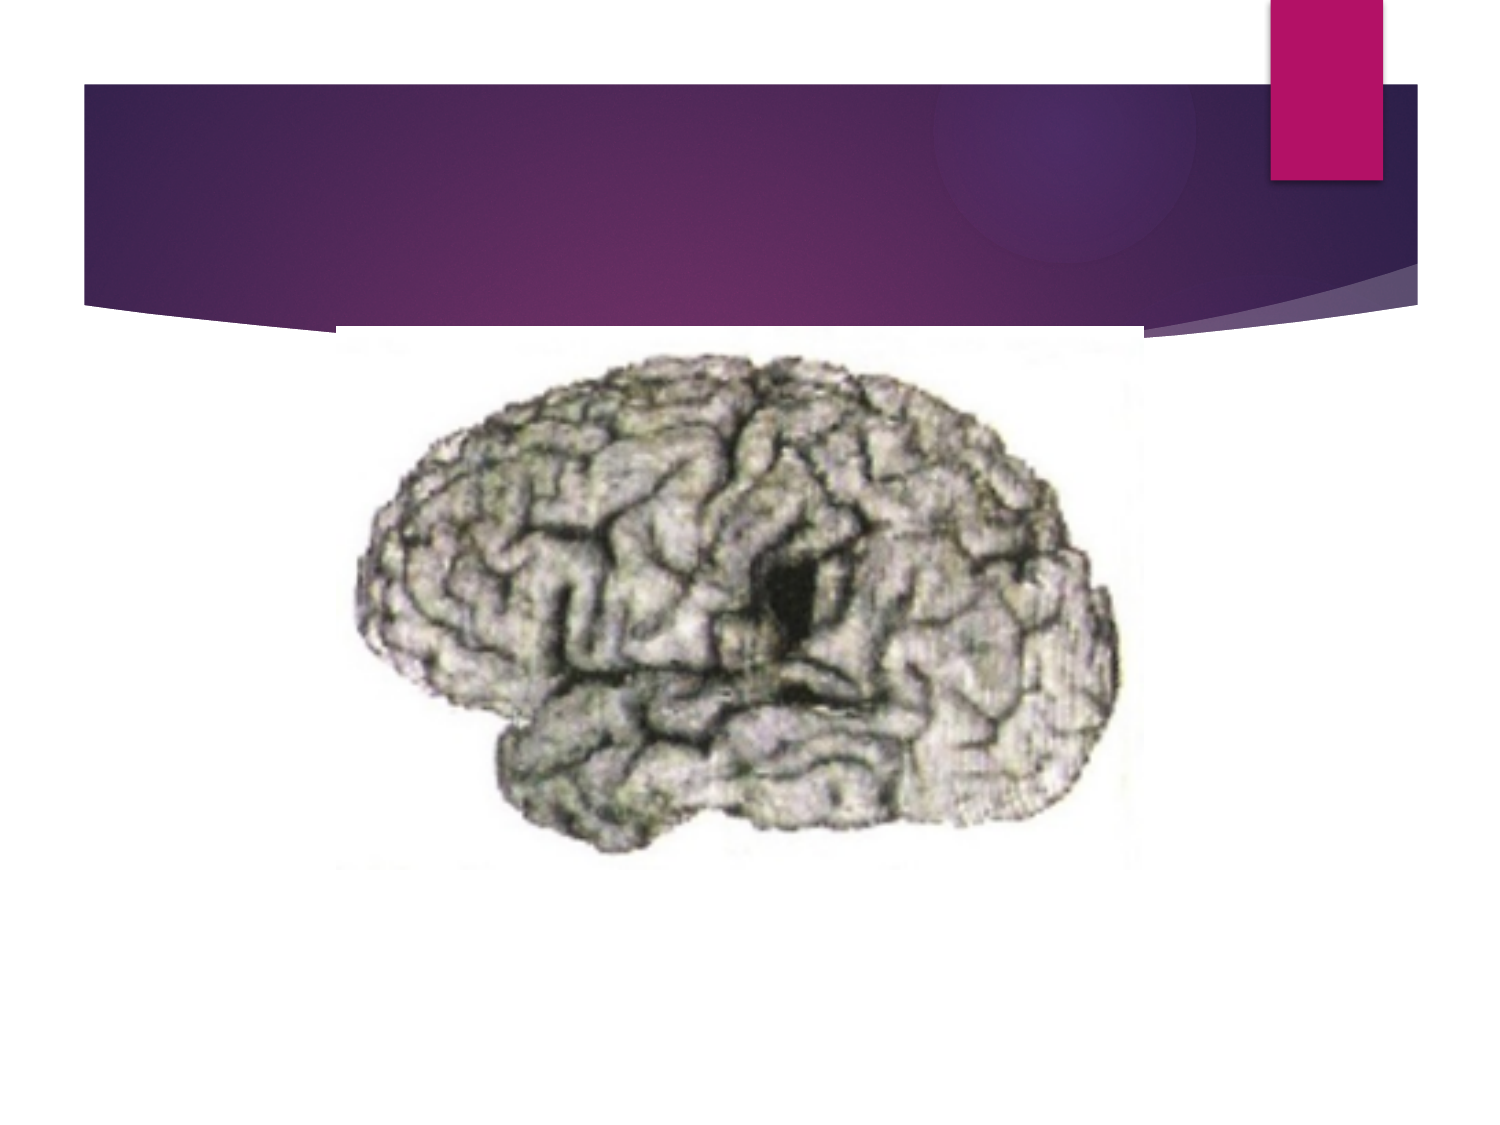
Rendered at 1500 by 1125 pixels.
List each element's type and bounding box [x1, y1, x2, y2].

list [336, 326, 1144, 870]
